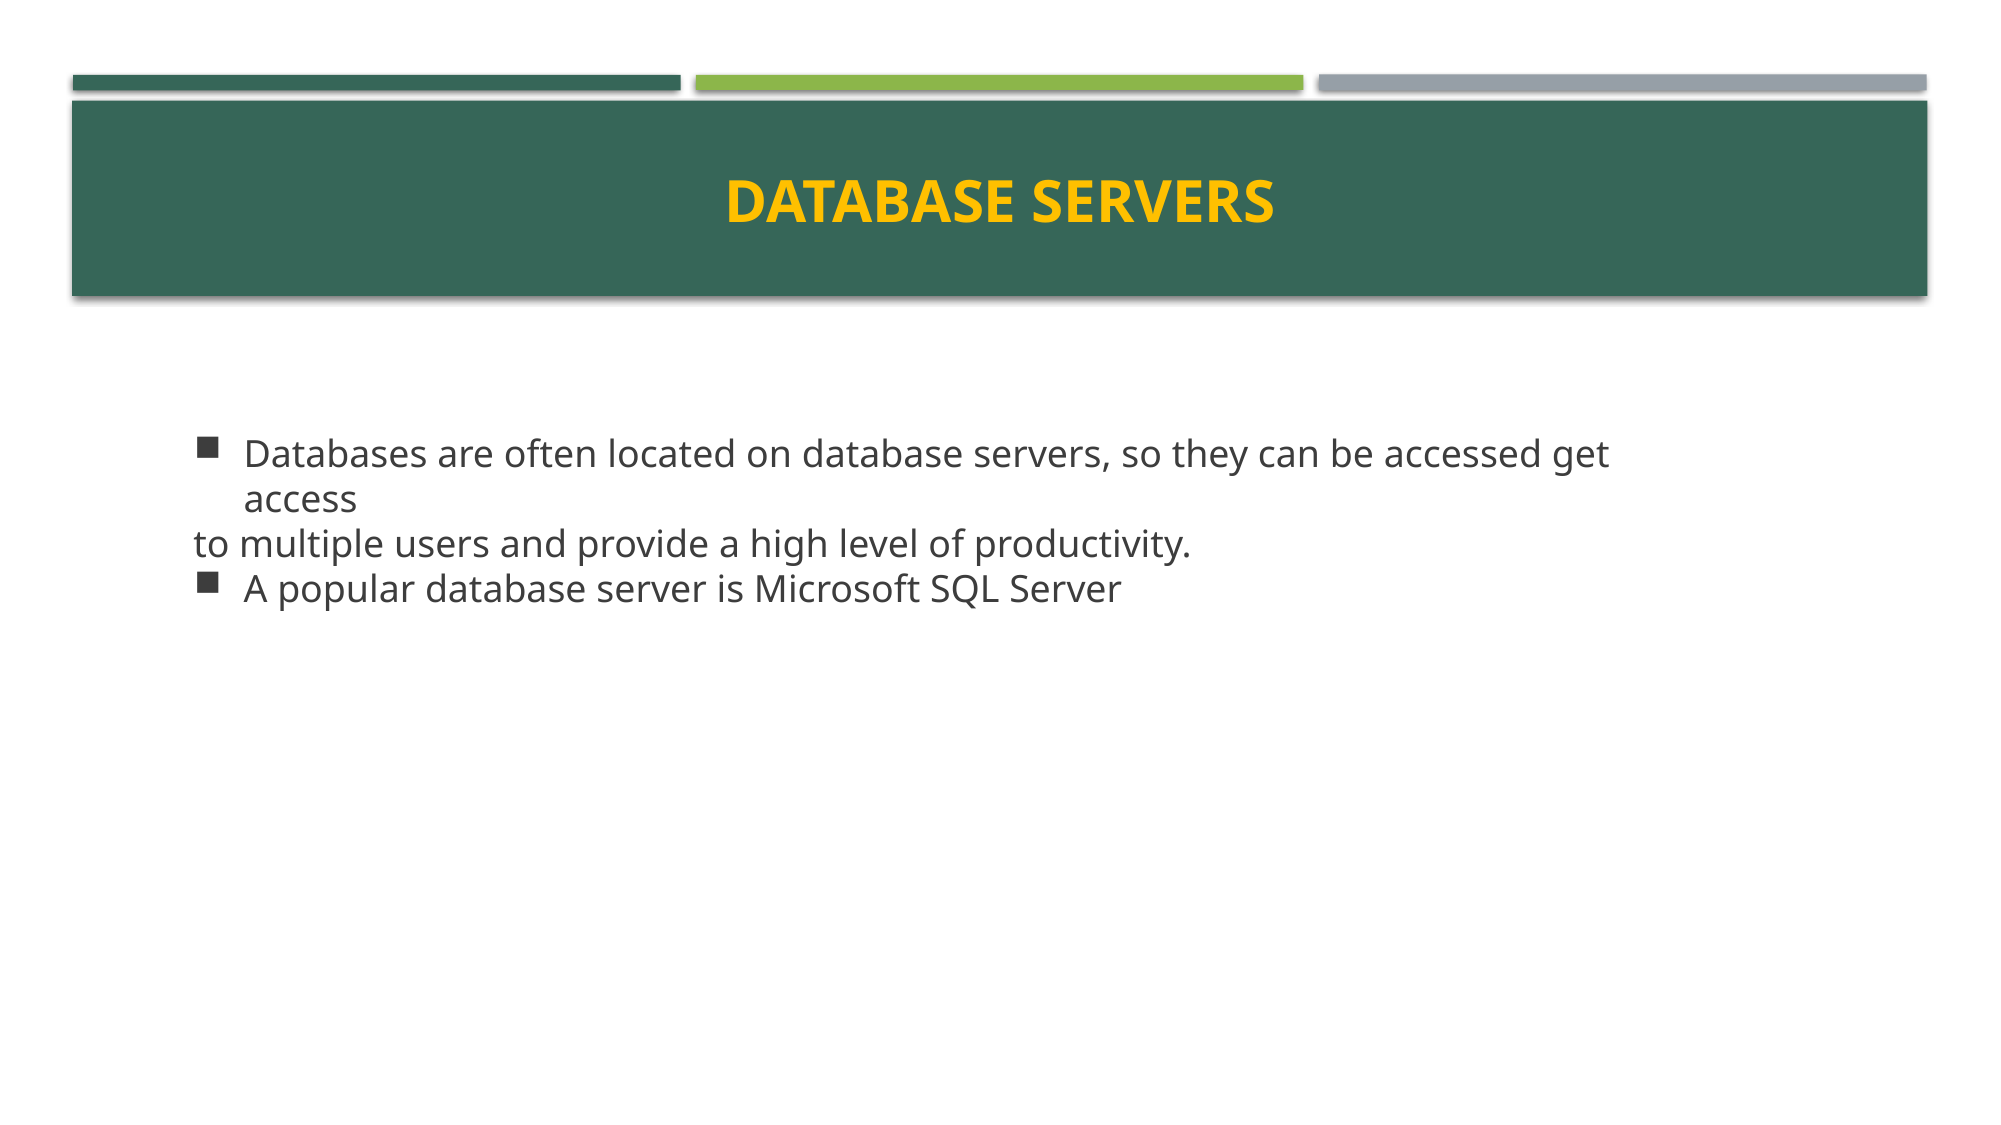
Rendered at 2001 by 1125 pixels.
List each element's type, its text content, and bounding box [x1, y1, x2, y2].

title Database servers [95, 115, 1905, 243]
list Databases are often located on database servers, so they can be accessed get access to multiple users and provide a high level of productivity. A popular database server is Microsoft SQL Server [178, 193, 1732, 847]
